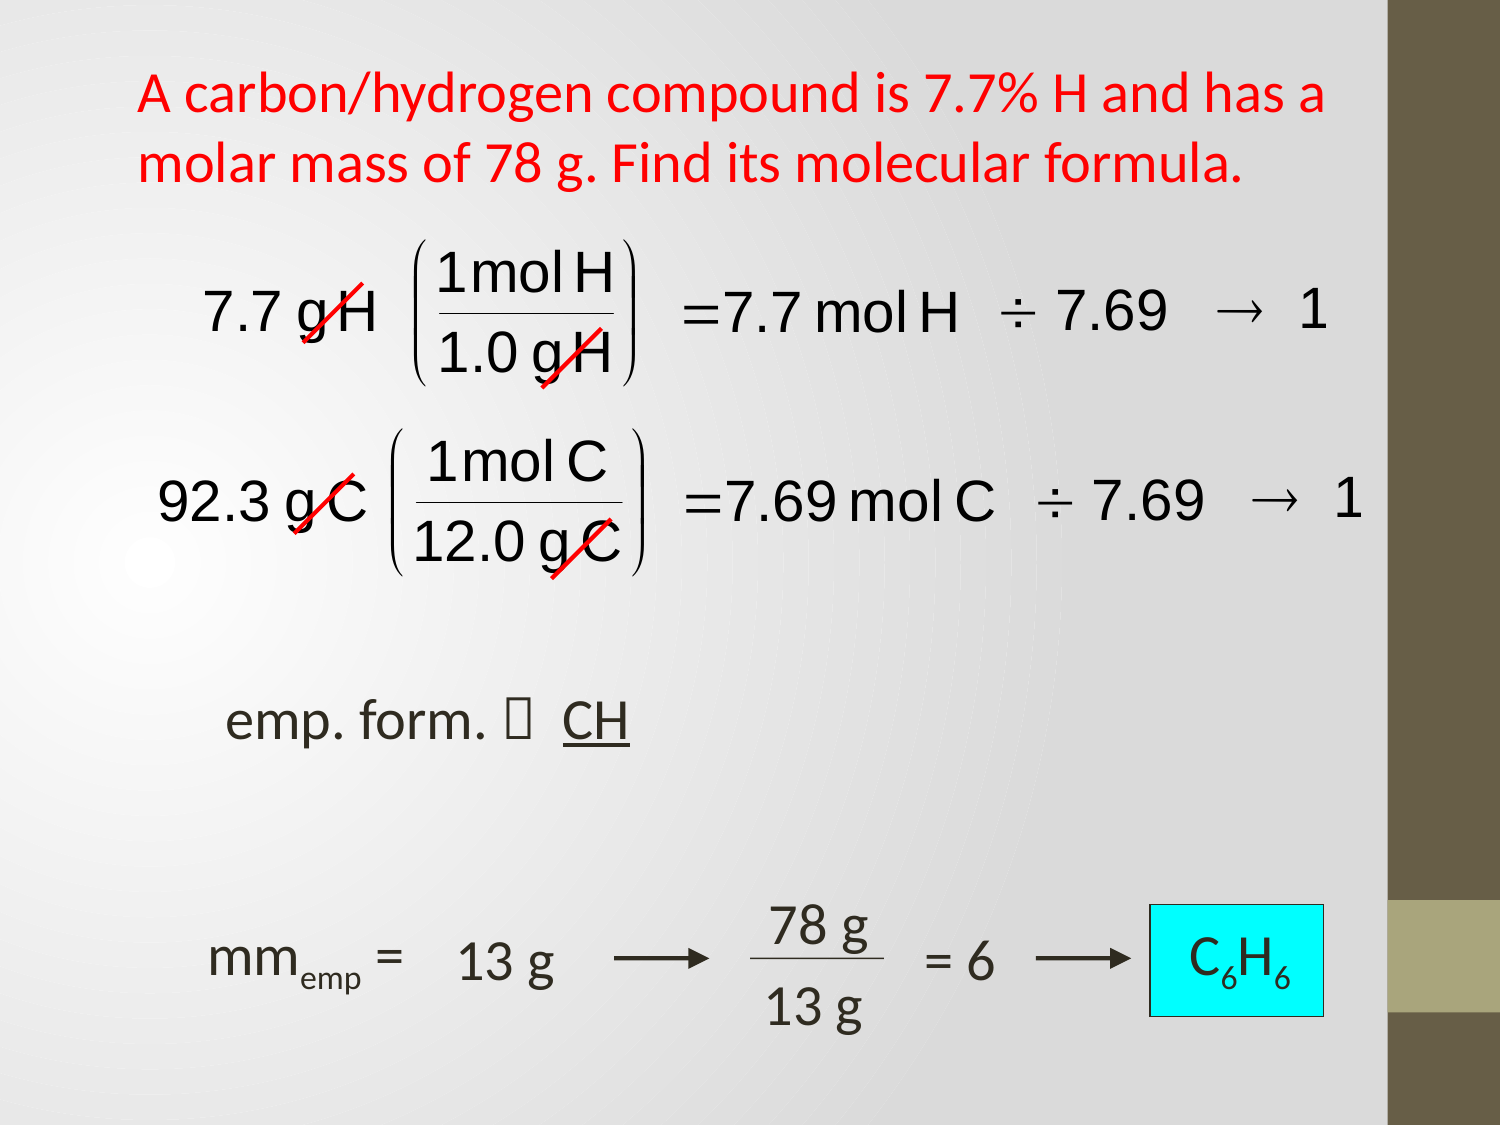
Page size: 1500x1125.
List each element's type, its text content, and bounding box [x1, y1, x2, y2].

text_box [614, 948, 710, 969]
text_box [407, 233, 647, 393]
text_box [1214, 279, 1327, 336]
text_box A carbon/hydrogen compound is 7.7% H and has a molar mass of 78 g. Find its molecular formula. [123, 47, 1342, 202]
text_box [1028, 471, 1210, 528]
text_box mmemp = [192, 909, 433, 1004]
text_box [674, 283, 962, 339]
text_box 78 g [754, 878, 897, 964]
text_box [1149, 904, 1324, 1017]
text_box [1035, 948, 1132, 969]
text_box emp. form.  CH [210, 673, 659, 759]
text_box C6H6 [1174, 909, 1320, 1004]
text_box 13 g [749, 960, 892, 1045]
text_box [155, 472, 371, 541]
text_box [676, 473, 1001, 529]
text_box 13 g [440, 914, 583, 999]
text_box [384, 423, 655, 583]
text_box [200, 283, 379, 351]
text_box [991, 282, 1173, 338]
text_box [1249, 469, 1362, 525]
text_box = 6 [909, 914, 1025, 1000]
